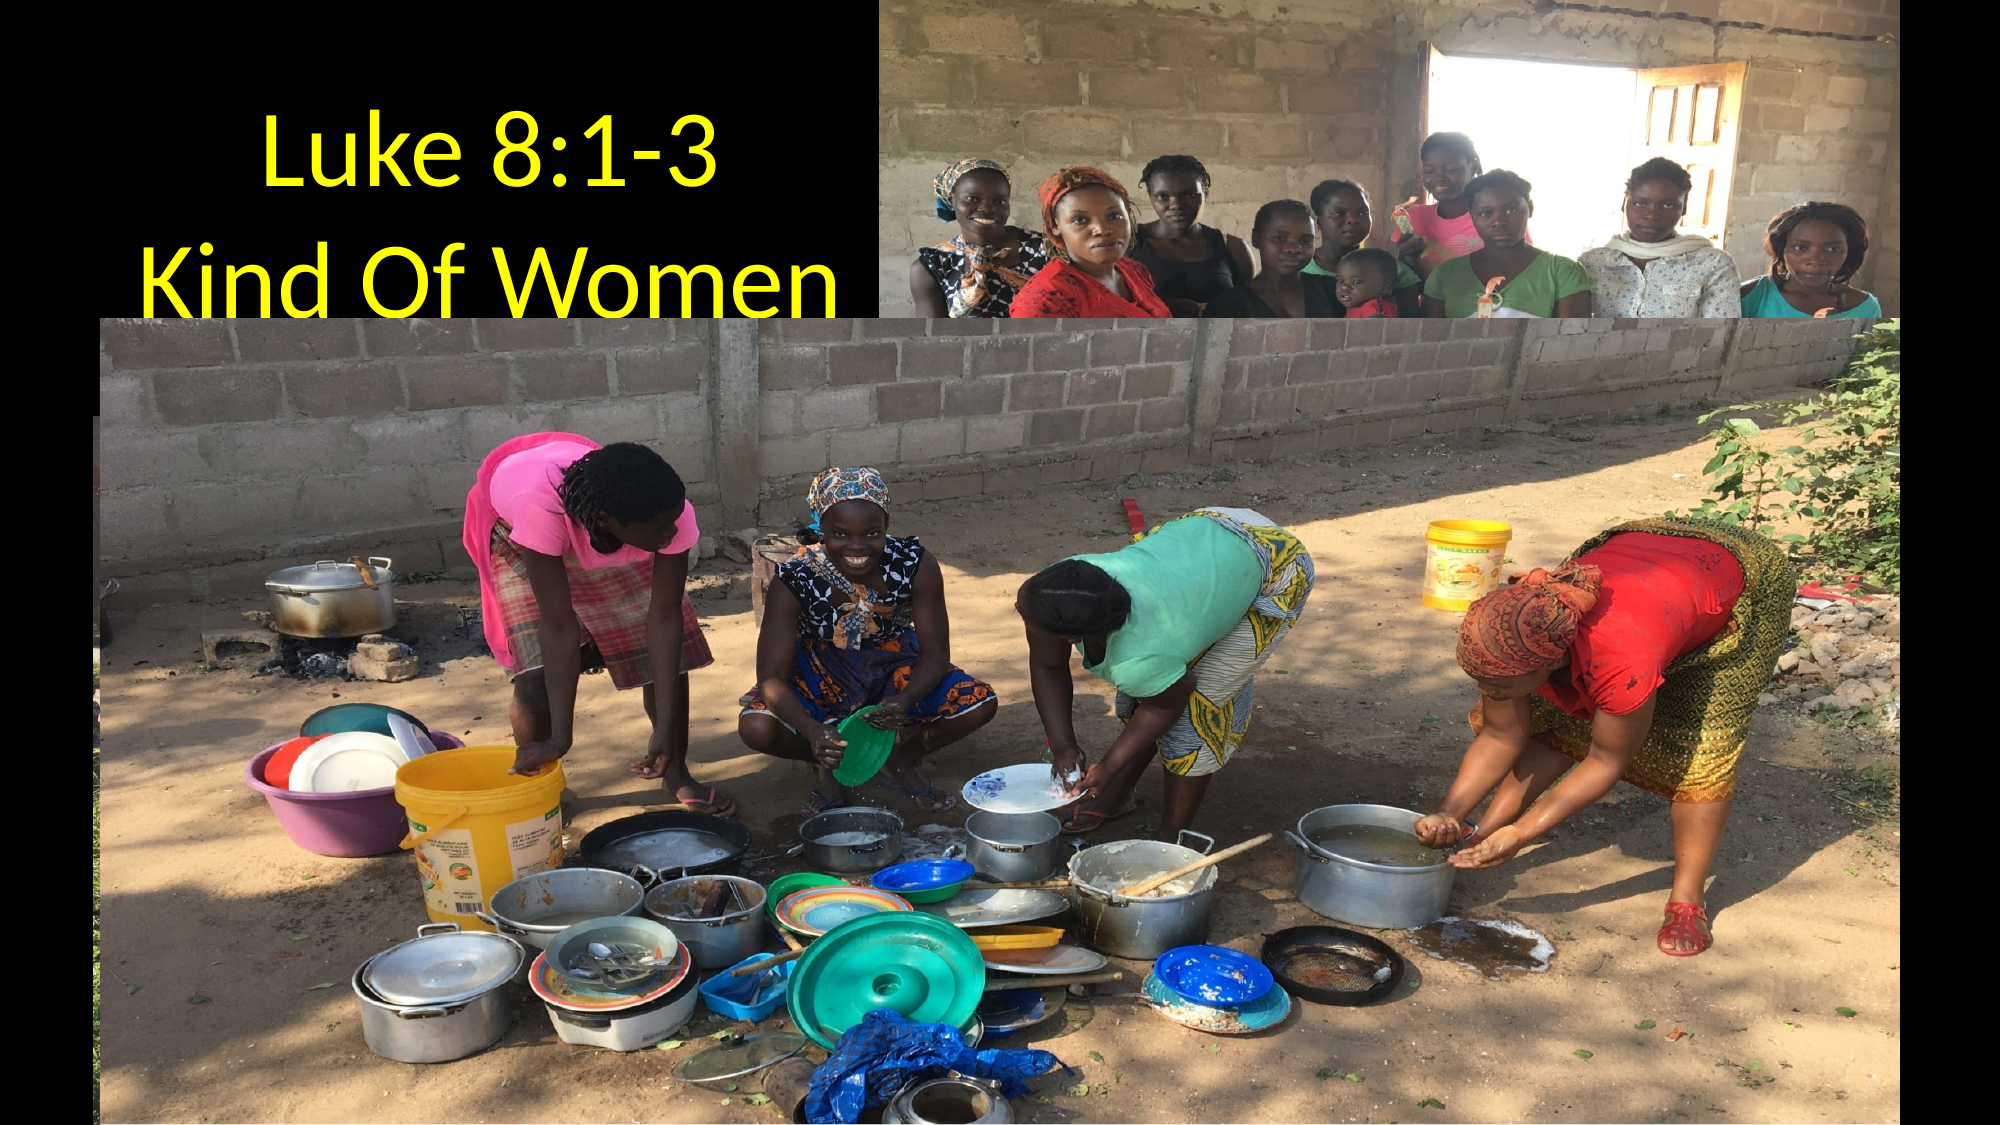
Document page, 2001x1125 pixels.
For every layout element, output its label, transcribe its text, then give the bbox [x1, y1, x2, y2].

title Luke 8:1-3 Kind Of Women [99, 0, 877, 317]
picture [92, 0, 1901, 1125]
